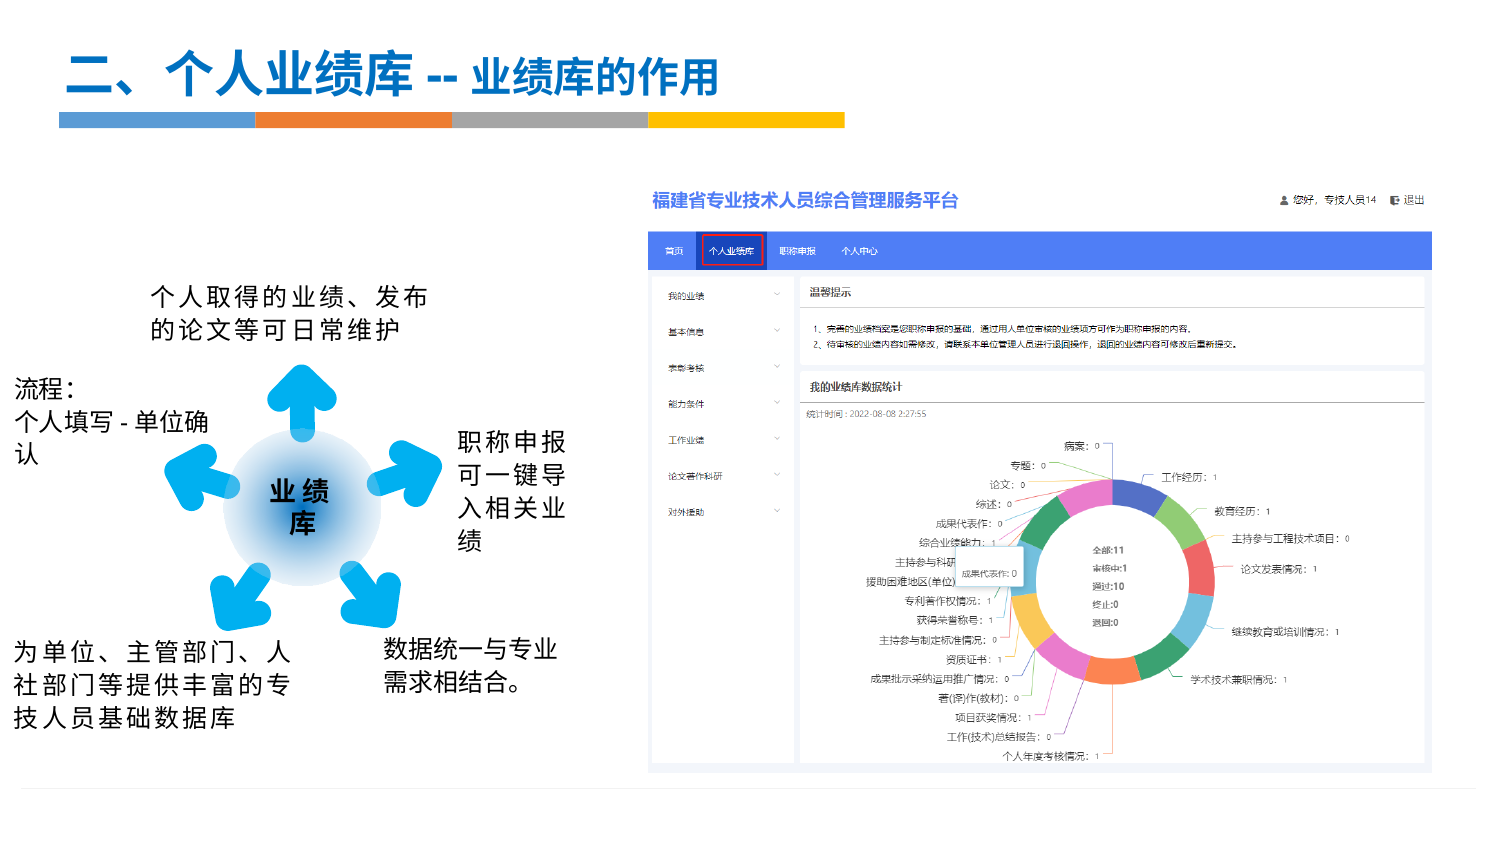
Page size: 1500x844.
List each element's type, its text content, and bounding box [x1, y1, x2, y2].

text_box 职称申报可一键导入相关业绩 [442, 419, 600, 560]
text_box [223, 428, 381, 586]
picture [648, 179, 1433, 773]
text_box 数据统一与专业需求相结合。 [368, 622, 587, 704]
text_box [267, 364, 337, 429]
text_box 流程： 个人填写-单位确认 [0, 384, 248, 455]
text_box 个人取得的业绩、发布的论文等可日常维护 [135, 262, 452, 352]
text_box [339, 562, 401, 627]
text_box [373, 440, 442, 507]
text_box [210, 566, 272, 631]
text_box [164, 455, 230, 512]
text_box 二、个人业绩库--业绩库的作用 [56, 35, 729, 111]
text_box 为单位、主管部门、人社部门等提供丰富的专技人员基础数据库 [0, 631, 317, 735]
text_box 业绩库 [249, 461, 356, 553]
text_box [58, 111, 845, 129]
